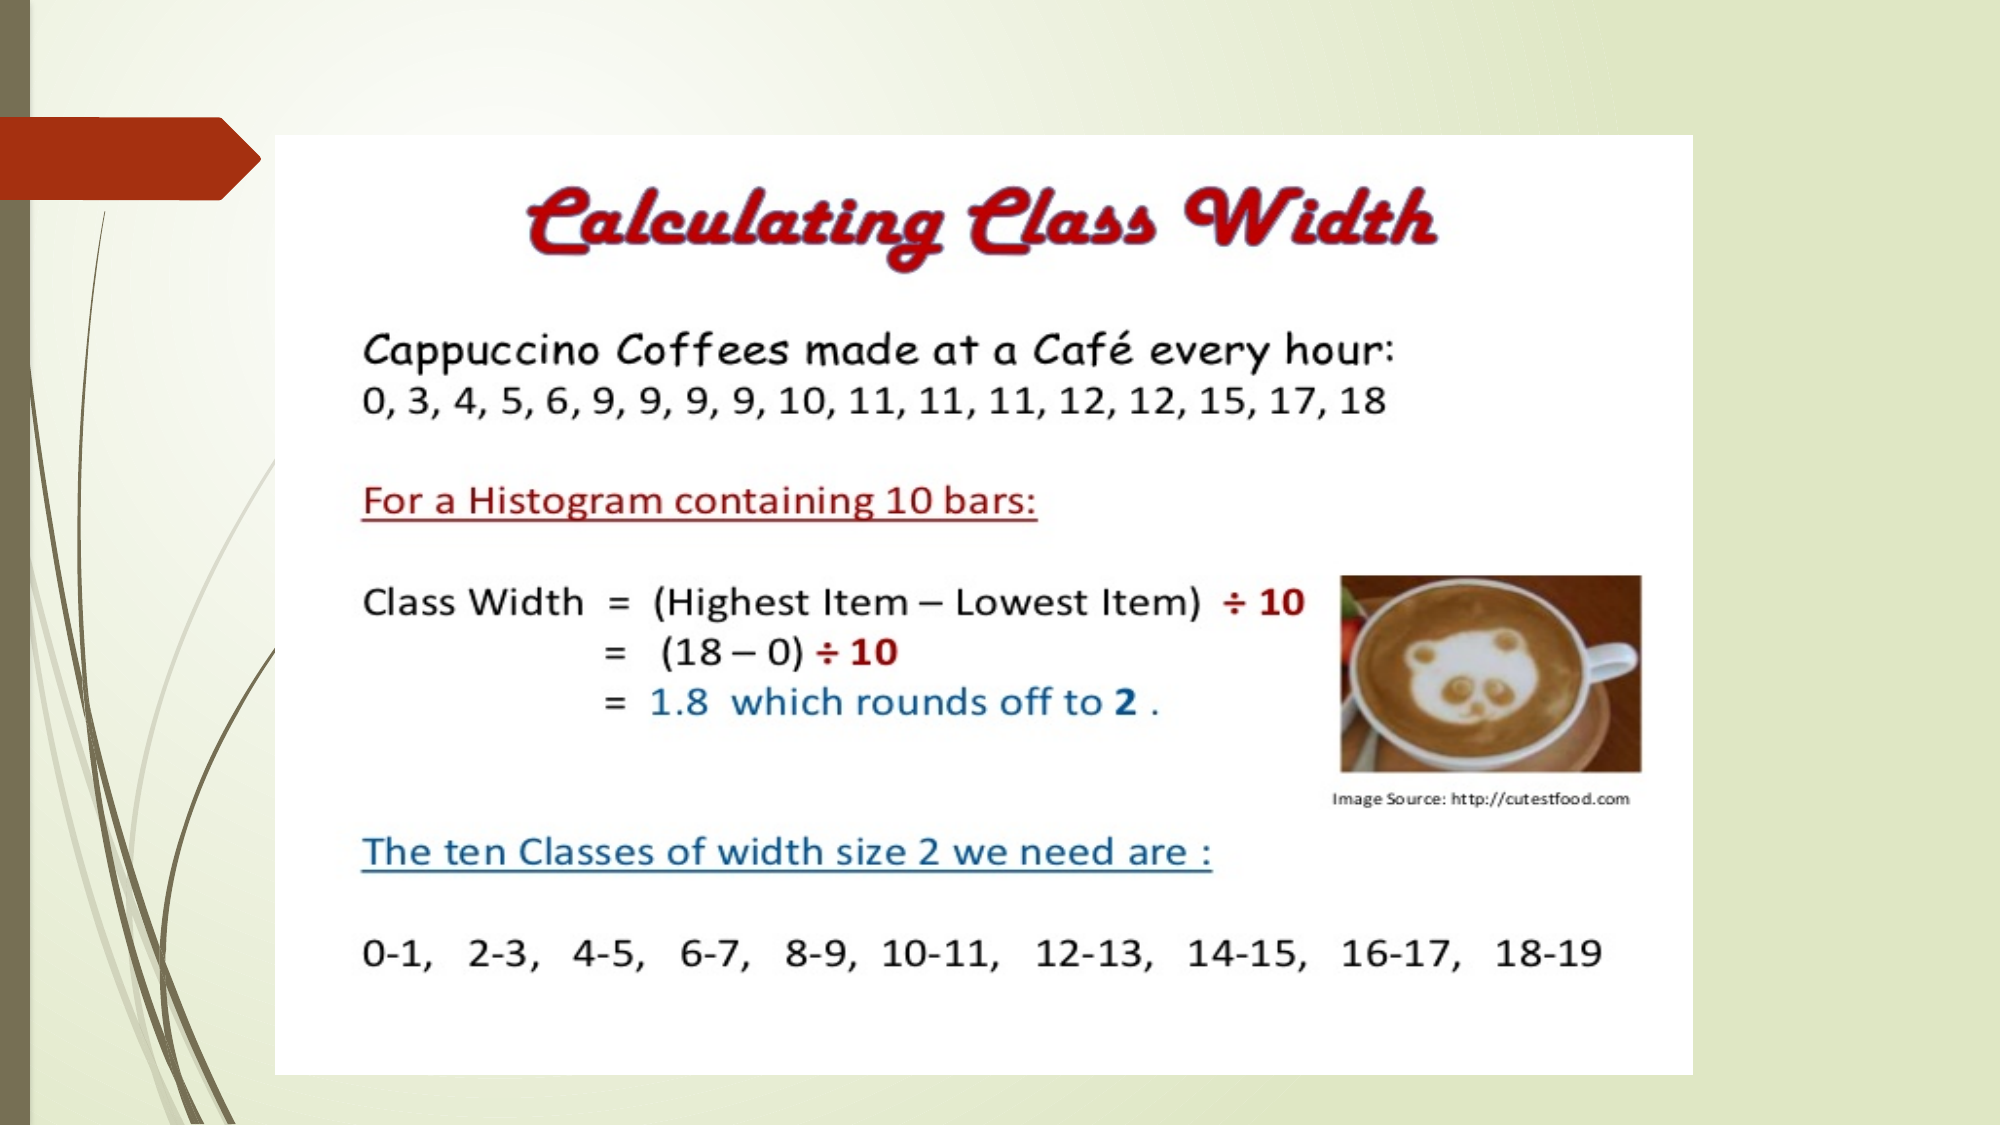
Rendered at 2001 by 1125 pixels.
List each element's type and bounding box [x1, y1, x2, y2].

picture [275, 135, 1693, 1075]
